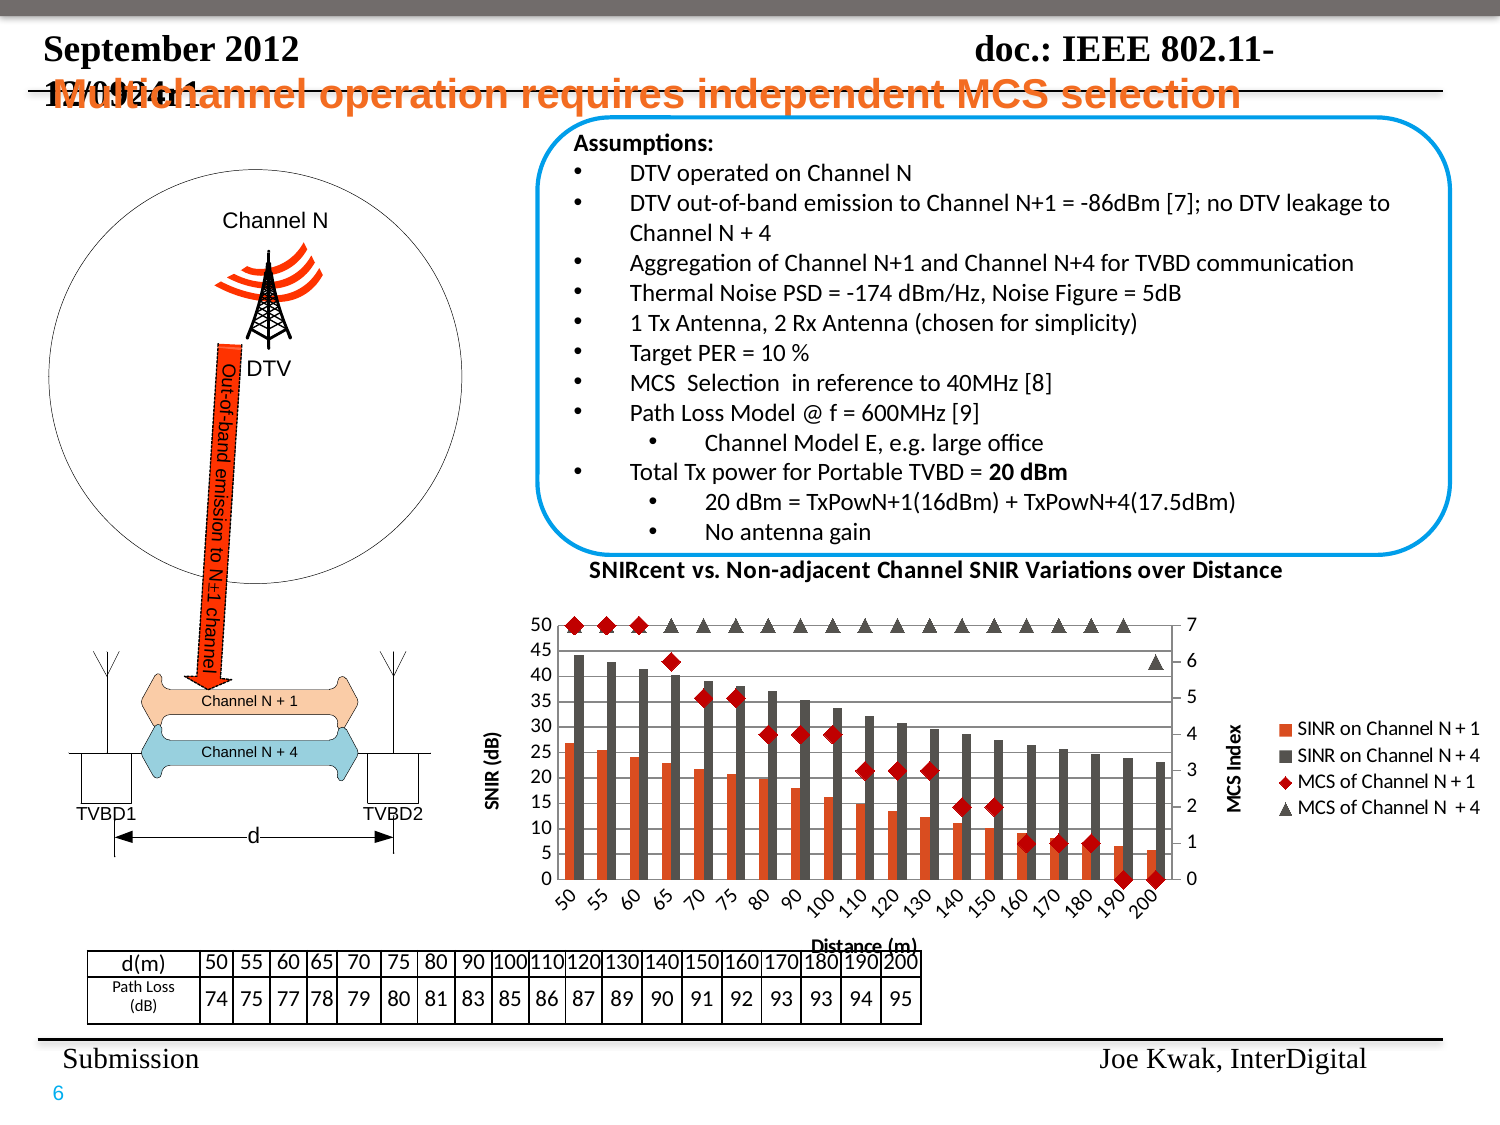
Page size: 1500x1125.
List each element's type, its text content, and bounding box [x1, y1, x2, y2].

table_cell 77 [271, 978, 306, 1023]
table_cell 89 [603, 998, 641, 1023]
table_header 65 [308, 952, 336, 976]
title Multichannel operation requires independent MCS selection [37, 24, 1450, 159]
table_cell 75 [234, 978, 269, 1023]
table_header 60 [271, 952, 306, 976]
table_cell 95 [882, 998, 920, 1023]
table_cell 78 [308, 978, 336, 1023]
table_header 50 [201, 952, 232, 976]
table_cell 87 [566, 998, 601, 1023]
table_header 55 [234, 952, 269, 976]
table_cell 80 [382, 978, 417, 1023]
table_header 75 [382, 952, 417, 976]
table_header d(m) [88, 952, 199, 976]
table_cell 83 [456, 998, 491, 1023]
table_header 80 [418, 952, 444, 976]
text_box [0, 158, 528, 867]
table_cell 74 [201, 978, 232, 1023]
table_cell 91 [683, 998, 721, 1023]
table_header 70 [338, 952, 380, 976]
text_box Assumptions: DTV operated on Channel N DTV out-of-band emission to Channel N+1 = -86dBm [7]; no DTV leakage to Channel N + 4 Aggregation of Channel N+1 and Channel N+4 for TVBD communication Thermal Noise PSD = -174 dBm/Hz, Noise Figure = 5dB 1 Tx Antenna, 2 Rx Antenna (chosen for simplicity) Target PER = 10 % MCS Selection in reference to 40MHz [8] Path Loss Model @ f = 600MHz [9] Channel Model E, e.g. large office Total Tx power for Portable TVBD = 20 dBm 20 dBm = TxPowN+1(16dBm) + TxPowN+4(17.5dBm) No antenna gain [535, 115, 1453, 548]
table_cell 79 [338, 978, 380, 1023]
table_cell 92 [723, 998, 761, 1023]
table_cell 81 [418, 978, 454, 1023]
table_cell 90 [643, 998, 681, 1023]
chart [449, 549, 1500, 990]
table_cell 93 [802, 998, 840, 1023]
table_cell 86 [530, 998, 565, 1023]
table_cell 94 [842, 998, 880, 1023]
table_cell 93 [762, 998, 800, 1023]
table_cell Path Loss (dB) [88, 978, 199, 1023]
table_cell 85 [493, 998, 528, 1023]
